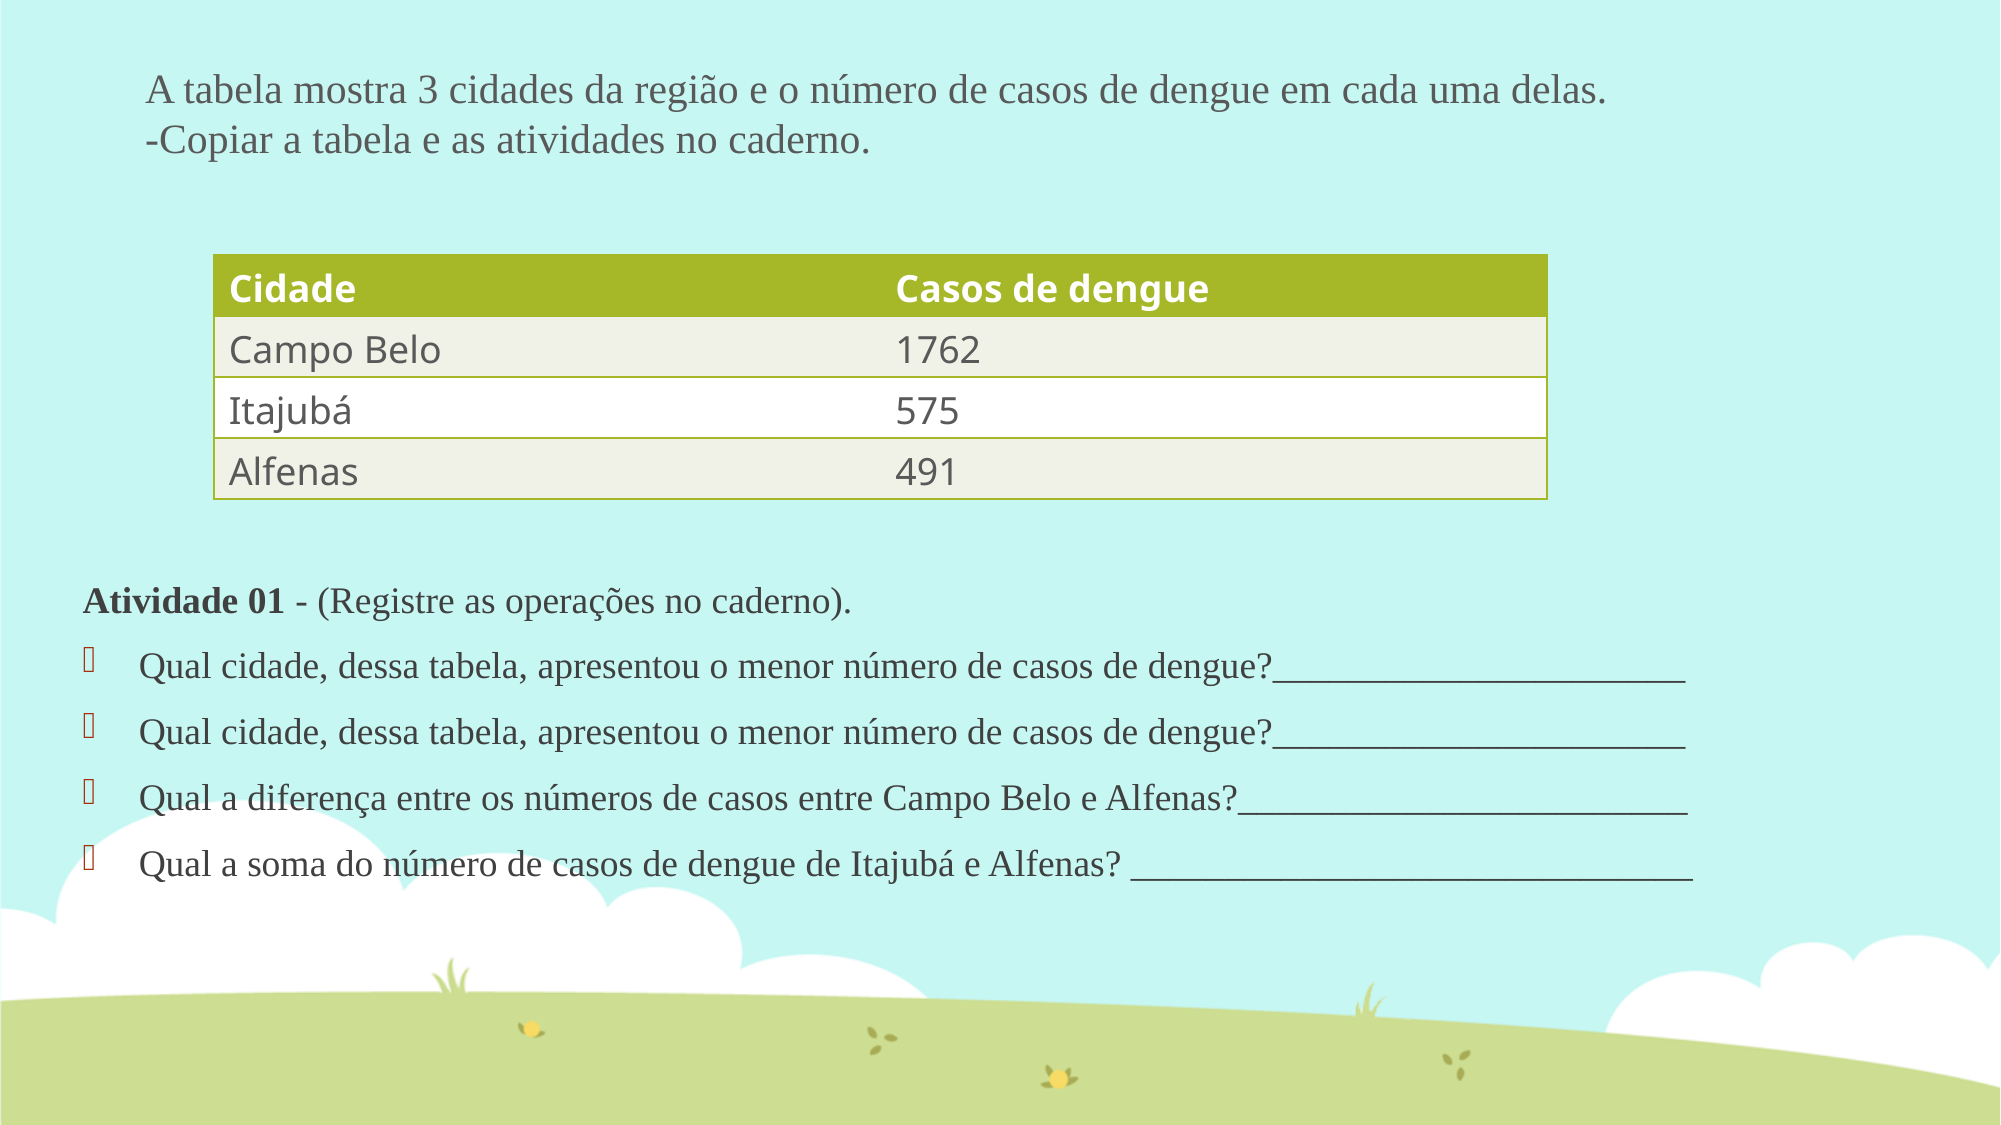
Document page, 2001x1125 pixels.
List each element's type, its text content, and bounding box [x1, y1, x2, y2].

table_cell Alfenas [215, 439, 880, 498]
table_cell Itajubá [215, 378, 880, 437]
table_cell 491 [880, 439, 1546, 498]
table_header Casos de dengue [880, 256, 1546, 315]
picture [0, 0, 2001, 1125]
table_cell 1762 [880, 317, 1546, 376]
table_header Cidade [215, 256, 880, 315]
table_cell 575 [880, 378, 1546, 437]
text_box Atividade 01 - (Registre as operações no caderno). Qual cidade, dessa tabela, apresentou o menor número de casos de dengue?______________________ Qual cidade, dessa tabela, apresentou o menor número de casos de dengue?______________________ Qual a diferença entre os números de casos entre Campo Belo e Alfenas?________________________ Qual a soma do número de casos de dengue de Itajubá e Alfenas? ______________________________ [67, 568, 1911, 892]
table_cell Campo Belo [215, 317, 880, 376]
text_box A tabela mostra 3 cidades da região e o número de casos de dengue em cada uma delas. -Copiar a tabela e as atividades no caderno. [130, 54, 1882, 215]
